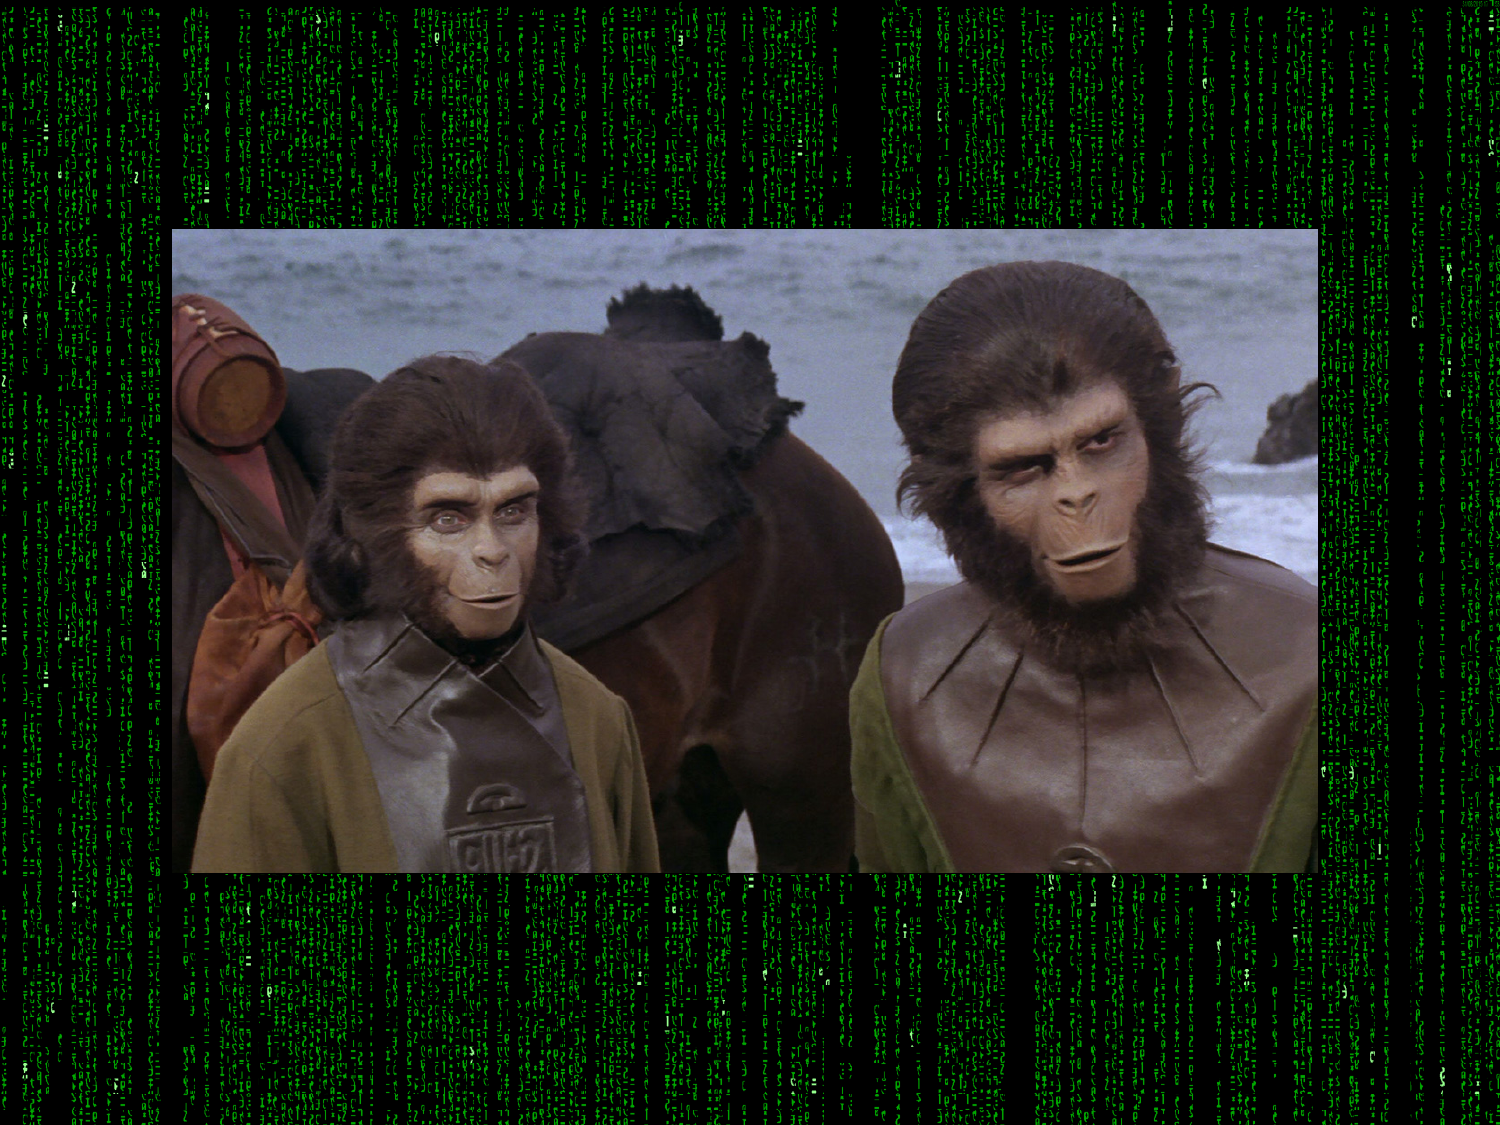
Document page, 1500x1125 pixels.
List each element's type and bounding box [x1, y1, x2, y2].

list [170, 228, 1319, 874]
picture [0, 0, 1500, 1125]
